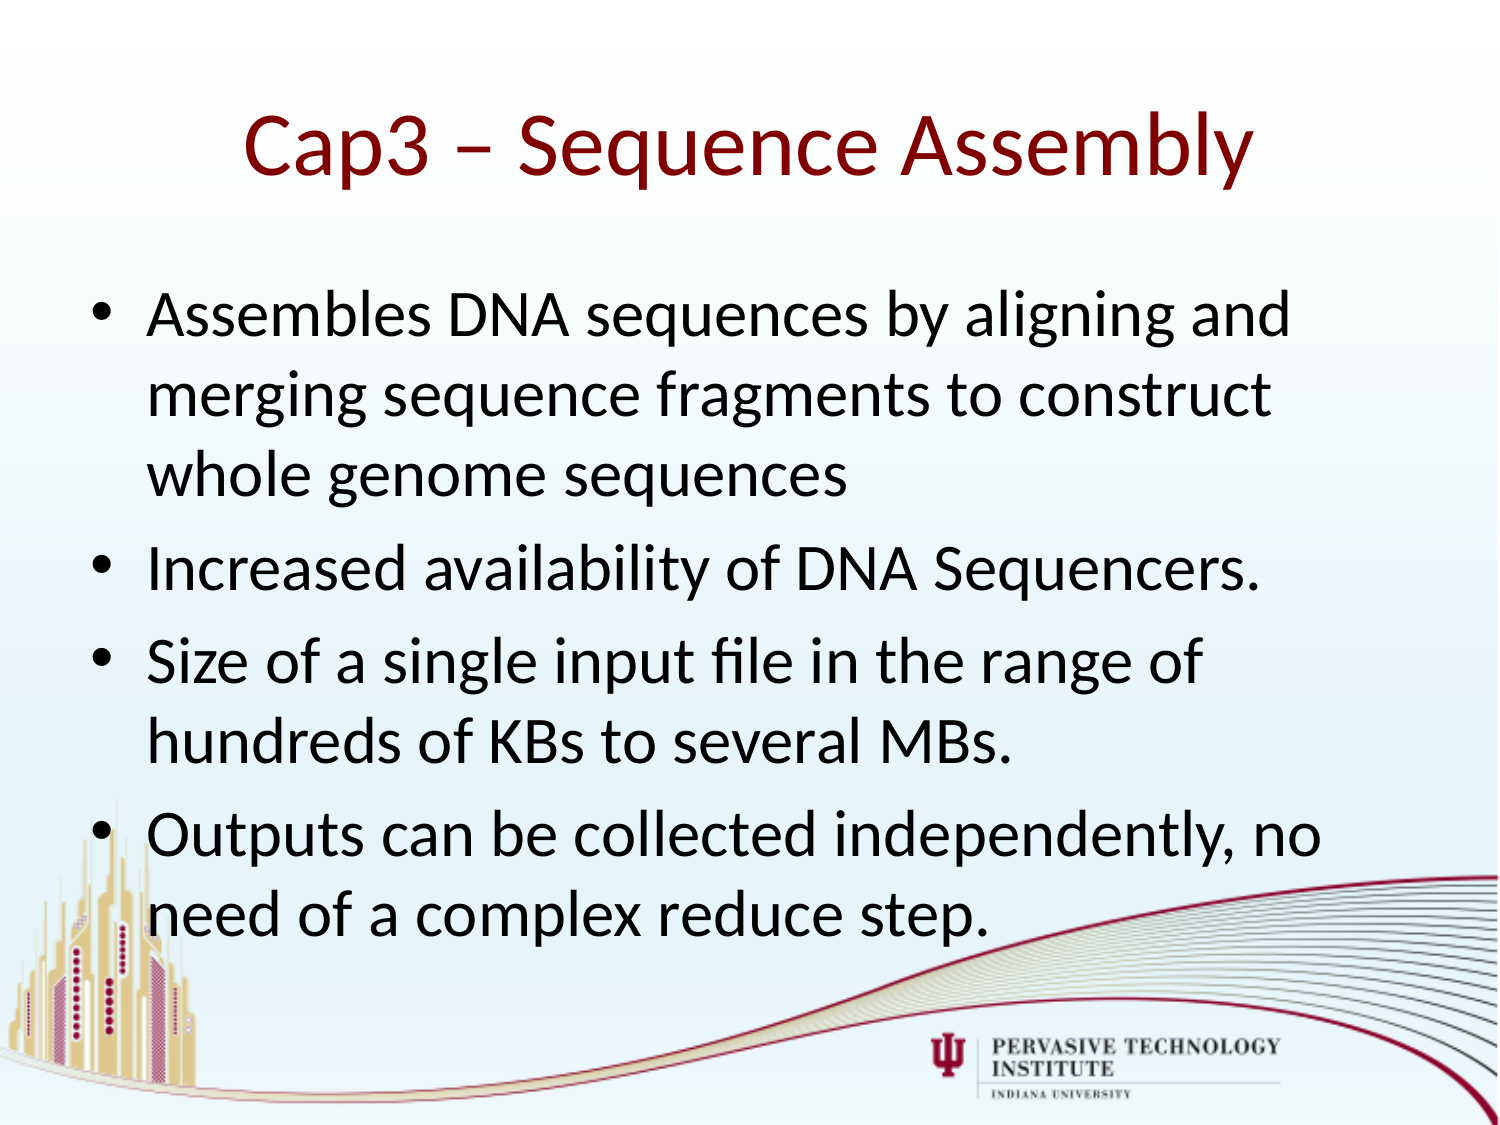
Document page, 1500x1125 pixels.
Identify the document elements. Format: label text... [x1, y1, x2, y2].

title Cap3 – Sequence Assembly [75, 45, 1425, 233]
picture [0, 0, 1500, 1125]
list Assembles DNA sequences by aligning and merging sequence fragments to construct whole genome sequences Increased availability of DNA Sequencers. Size of a single input file in the range of hundreds of KBs to several MBs. Outputs can be collected independently, no need of a complex reduce step. [75, 262, 1425, 1005]
